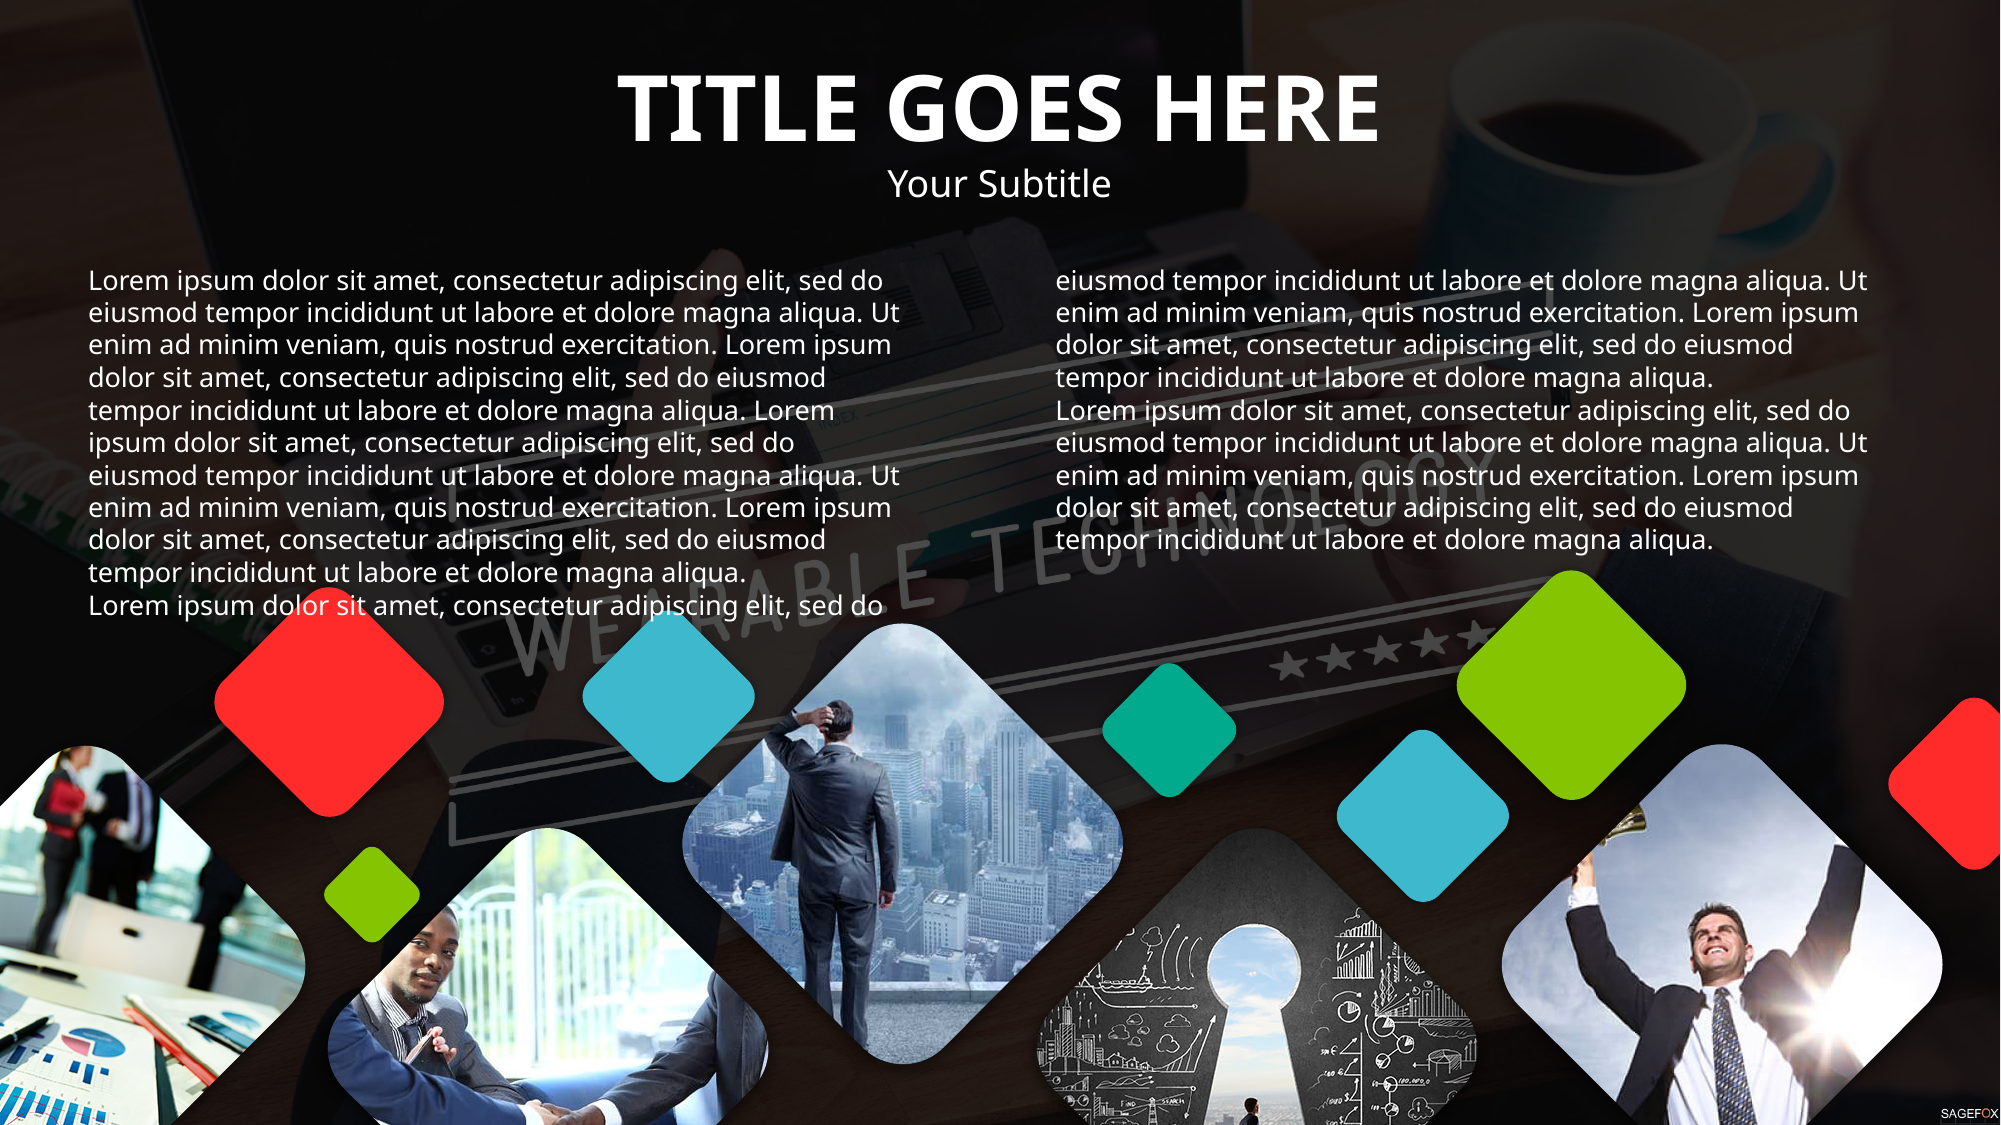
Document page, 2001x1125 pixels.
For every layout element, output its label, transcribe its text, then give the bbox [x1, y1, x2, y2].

text_box [1500, 743, 1944, 1125]
text_box [1455, 643, 1688, 801]
text_box [581, 643, 756, 784]
text_box [1887, 696, 2000, 871]
text_box Lorem ipsum dolor sit amet, consectetur adipiscing elit, sed do eiusmod tempor incididunt ut labore et dolore magna aliqua. Ut enim ad minim veniam, quis nostrud exercitation. Lorem ipsum dolor sit amet, consectetur adipiscing elit, sed do eiusmod tempor incididunt ut labore et dolore magna aliqua. Lorem ipsum dolor sit amet, consectetur adipiscing elit, sed do eiusmod tempor incididunt ut labore et dolore magna aliqua. Ut enim ad minim veniam, quis nostrud exercitation. Lorem ipsum dolor sit amet, consectetur adipiscing elit, sed do eiusmod tempor incididunt ut labore et dolore magna aliqua. Lorem ipsum dolor sit amet, consectetur adipiscing elit, sed do eiusmod tempor incididunt ut labore et dolore magna aliqua. Ut enim ad minim veniam, quis nostrud exercitation. Lorem ipsum dolor sit amet, consectetur adipiscing elit, sed do eiusmod tempor incididunt ut labore et dolore magna aliqua. Lorem ipsum dolor sit amet, consectetur adipiscing elit, sed do eiusmod tempor incididunt ut labore et dolore magna aliqua. Ut enim ad minim veniam, quis nostrud exercitation. Lorem ipsum dolor sit amet, consectetur adipiscing elit, sed do eiusmod tempor incididunt ut labore et dolore magna aliqua. [73, 255, 1888, 643]
text_box [1335, 728, 1510, 903]
text_box [323, 845, 421, 944]
text_box [1101, 662, 1238, 799]
text_box [0, 744, 307, 1125]
picture [0, 0, 2001, 1125]
text_box [1035, 827, 1479, 1125]
text_box [326, 827, 770, 1125]
text_box TITLE GOES HERE Your Subtitle [548, 42, 1452, 212]
text_box [213, 643, 445, 818]
text_box [681, 643, 1125, 1066]
